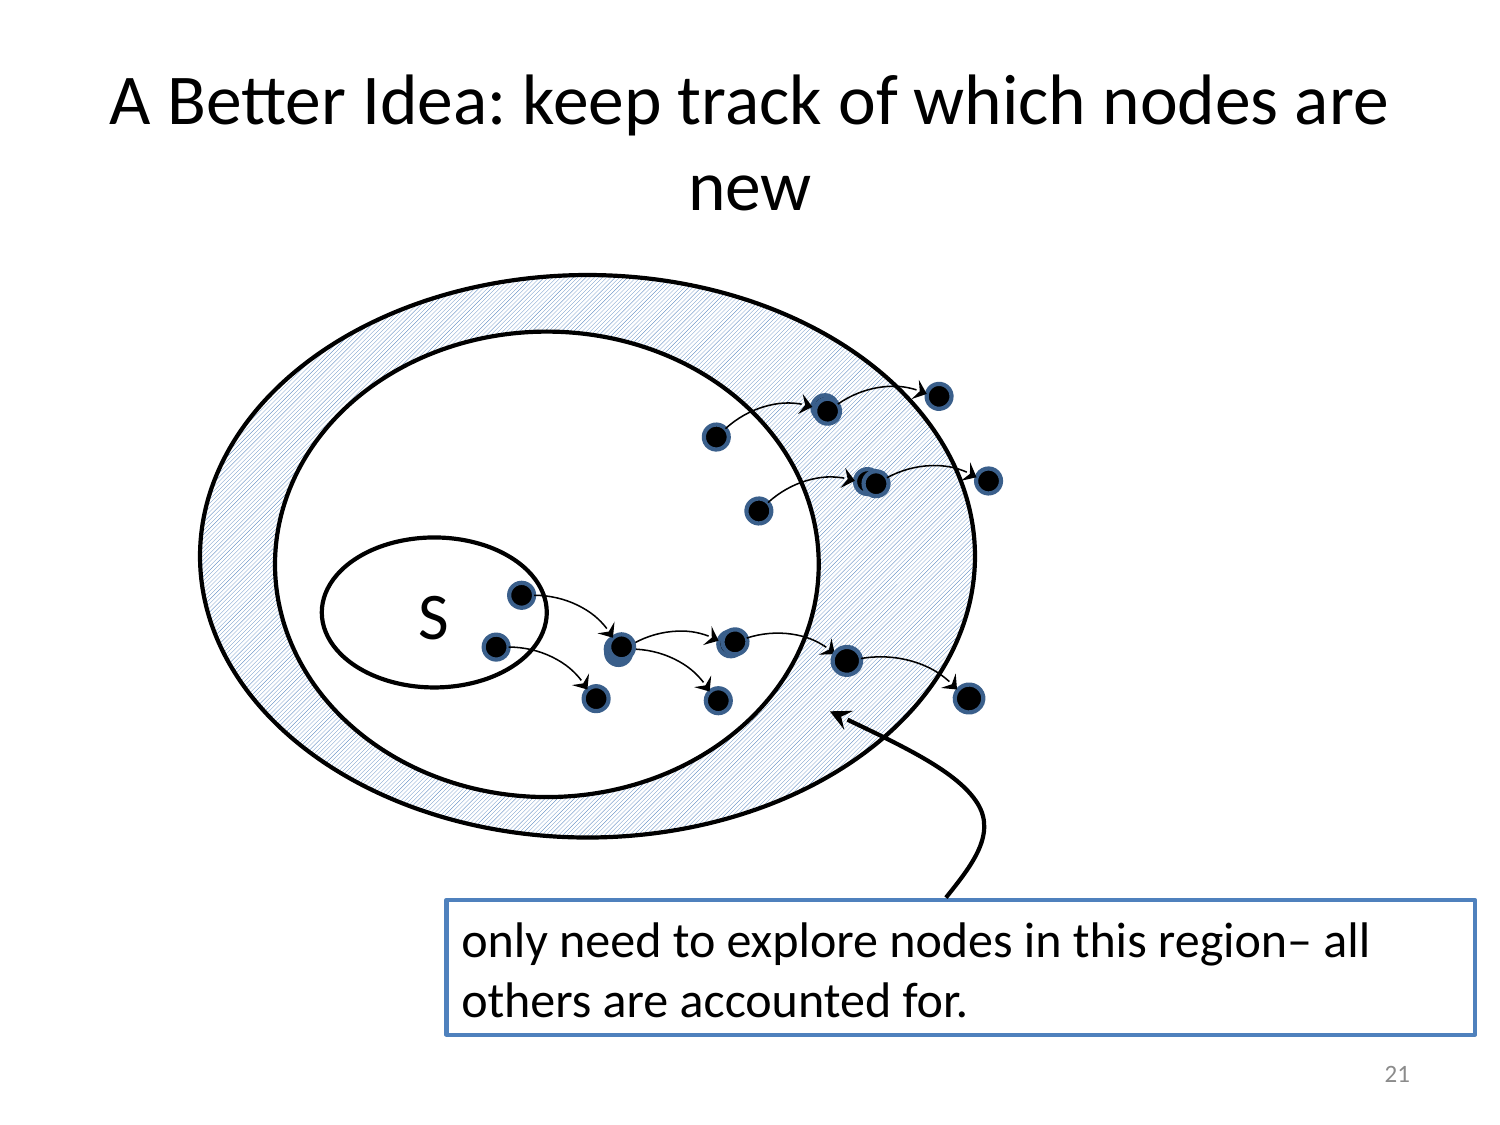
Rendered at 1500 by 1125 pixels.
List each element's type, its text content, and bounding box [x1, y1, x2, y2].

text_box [873, 626, 914, 631]
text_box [679, 619, 868, 783]
text_box [915, 626, 966, 640]
text_box [272, 329, 733, 771]
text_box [831, 453, 1020, 617]
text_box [788, 375, 977, 539]
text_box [640, 619, 678, 635]
text_box [197, 272, 886, 840]
title A Better Idea: keep track of which nodes are new [75, 45, 1425, 233]
text_box S [319, 535, 539, 689]
text_box only need to explore nodes in this region– all others are accounted for. [444, 898, 1477, 1037]
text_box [773, 642, 989, 824]
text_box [682, 393, 826, 557]
text_box [905, 832, 986, 899]
slide_number 21 [1074, 1042, 1425, 1103]
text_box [446, 582, 635, 746]
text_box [613, 636, 732, 800]
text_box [725, 566, 826, 618]
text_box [420, 634, 609, 798]
